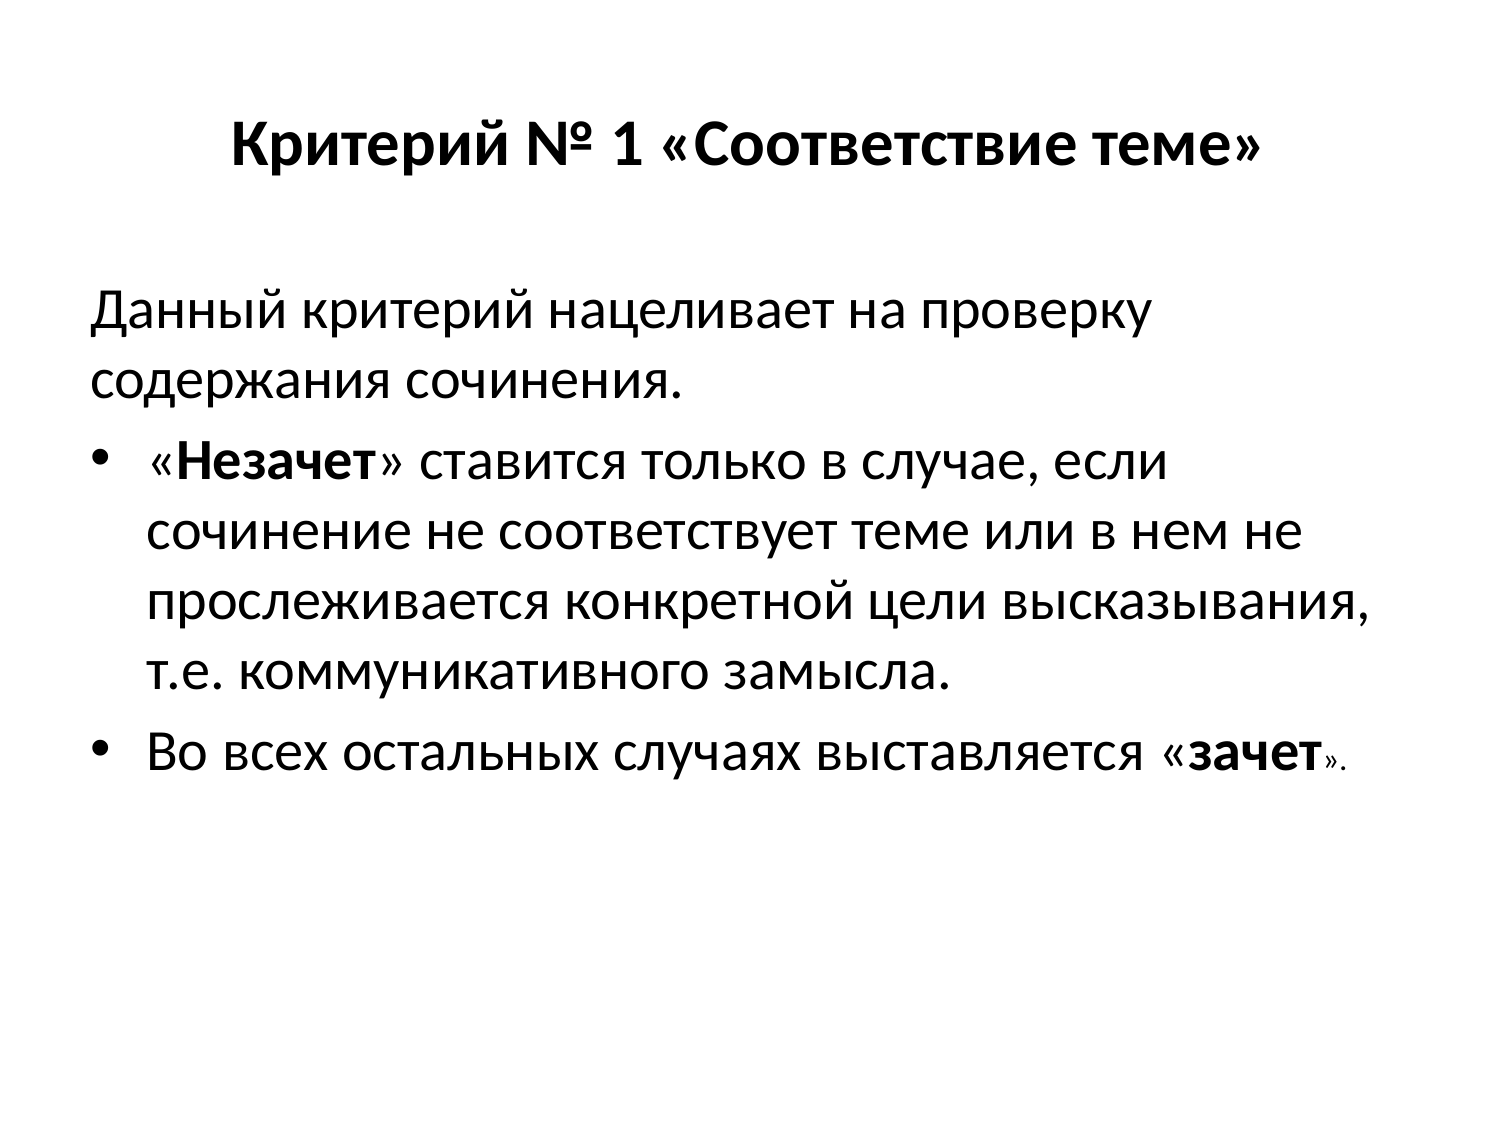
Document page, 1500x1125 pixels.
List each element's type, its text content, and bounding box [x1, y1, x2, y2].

title Критерий № 1 «Соответствие теме» [75, 45, 1425, 233]
list Данный критерий нацеливает на проверку содержания сочинения. «Незачет» ставится только в случае, если сочинение не соответствует теме или в нем не прослеживается конкретной цели высказывания, т.е. коммуникативного замысла. Во всех остальных случаях выставляется «зачет». [75, 262, 1425, 1005]
